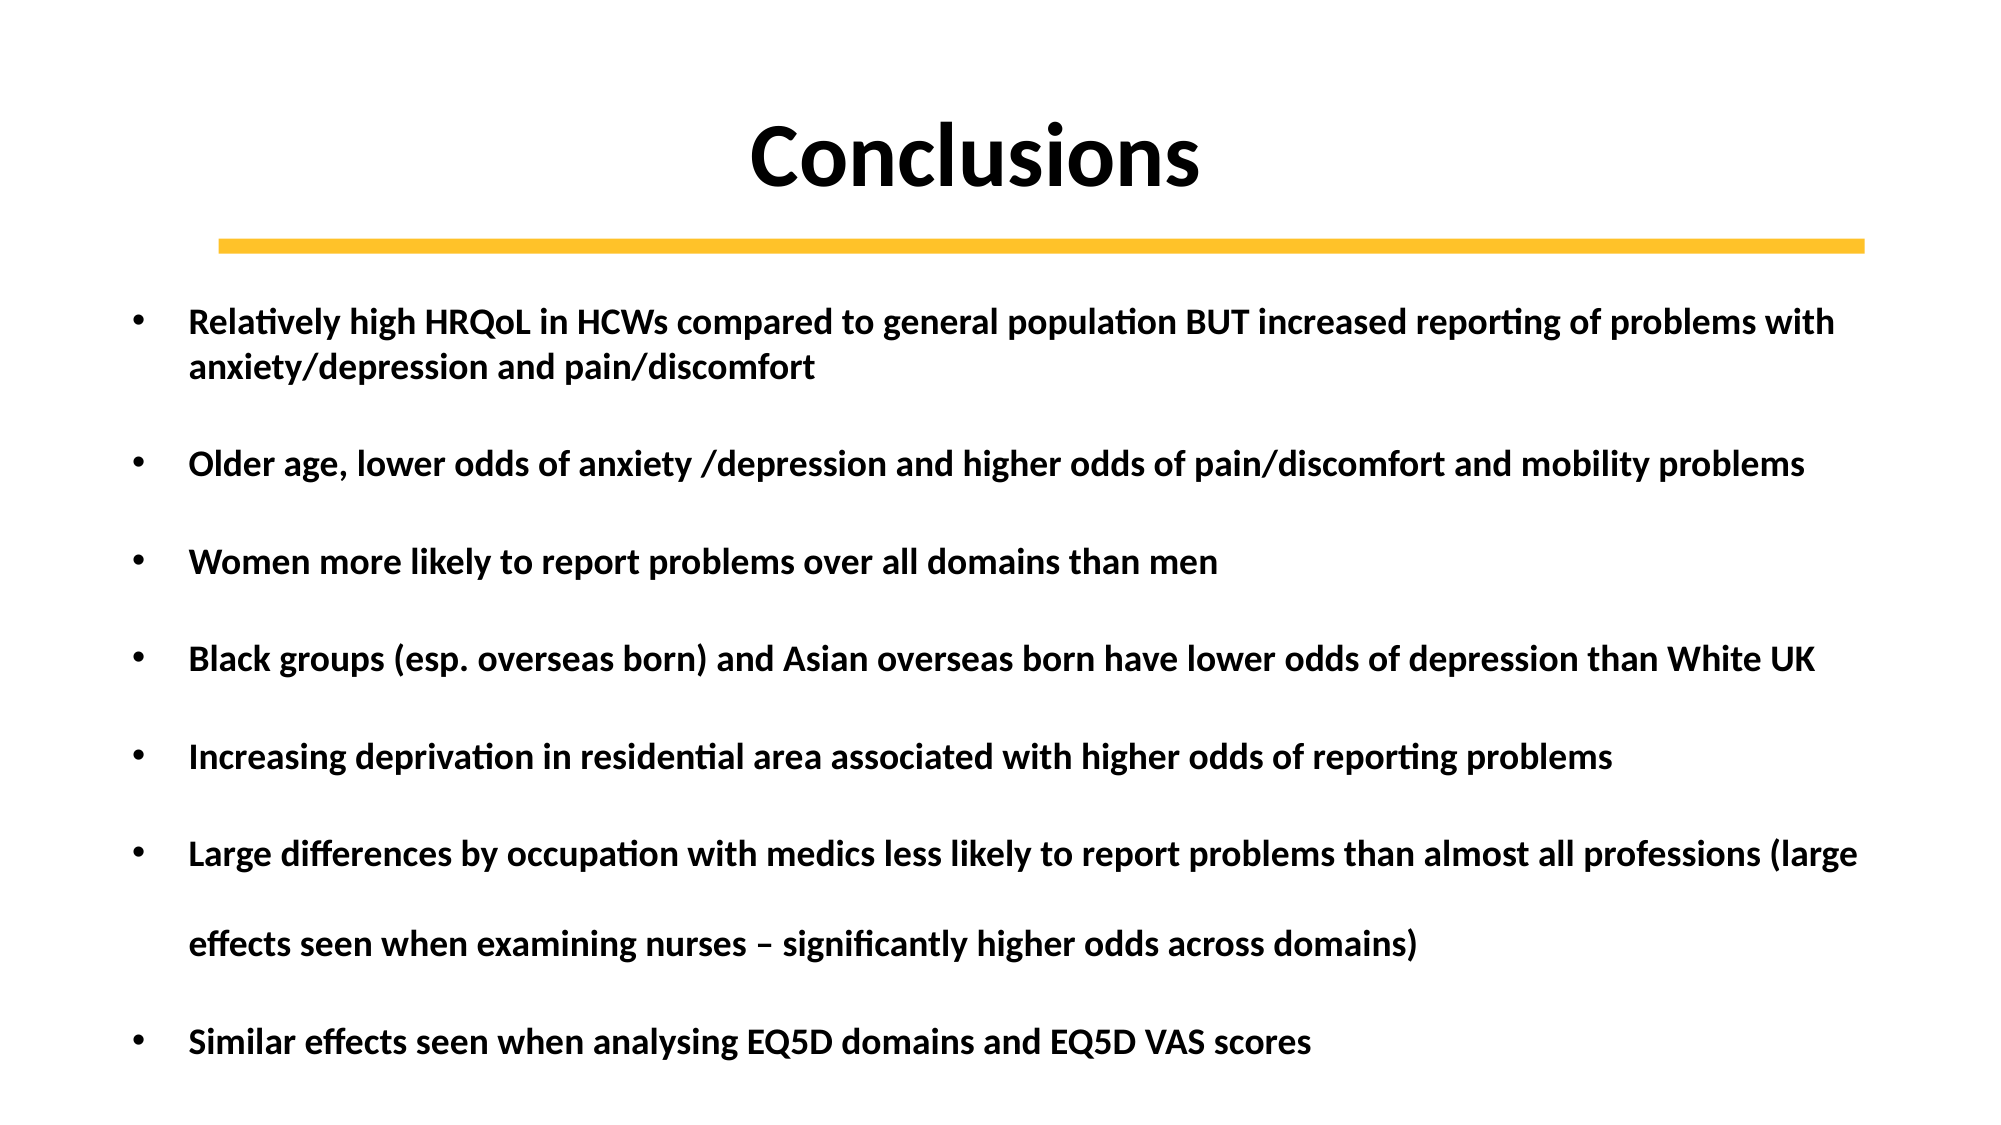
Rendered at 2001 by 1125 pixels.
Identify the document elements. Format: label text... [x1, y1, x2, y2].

title Conclusions [76, 56, 1877, 244]
list Relatively high HRQoL in HCWs compared to general population BUT increased reporting of problems with anxiety/depression and pain/discomfort Older age, lower odds of anxiety /depression and higher odds of pain/discomfort and mobility problems Women more likely to report problems over all domains than men Black groups (esp. overseas born) and Asian overseas born have lower odds of depression than White UK Increasing deprivation in residential area associated with higher odds of reporting problems Large differences by occupation with medics less likely to report problems than almost all professions (large effects seen when examining nurses – significantly higher odds across domains) Similar effects seen when analysing EQ5D domains and EQ5D VAS scores [117, 289, 1918, 1032]
